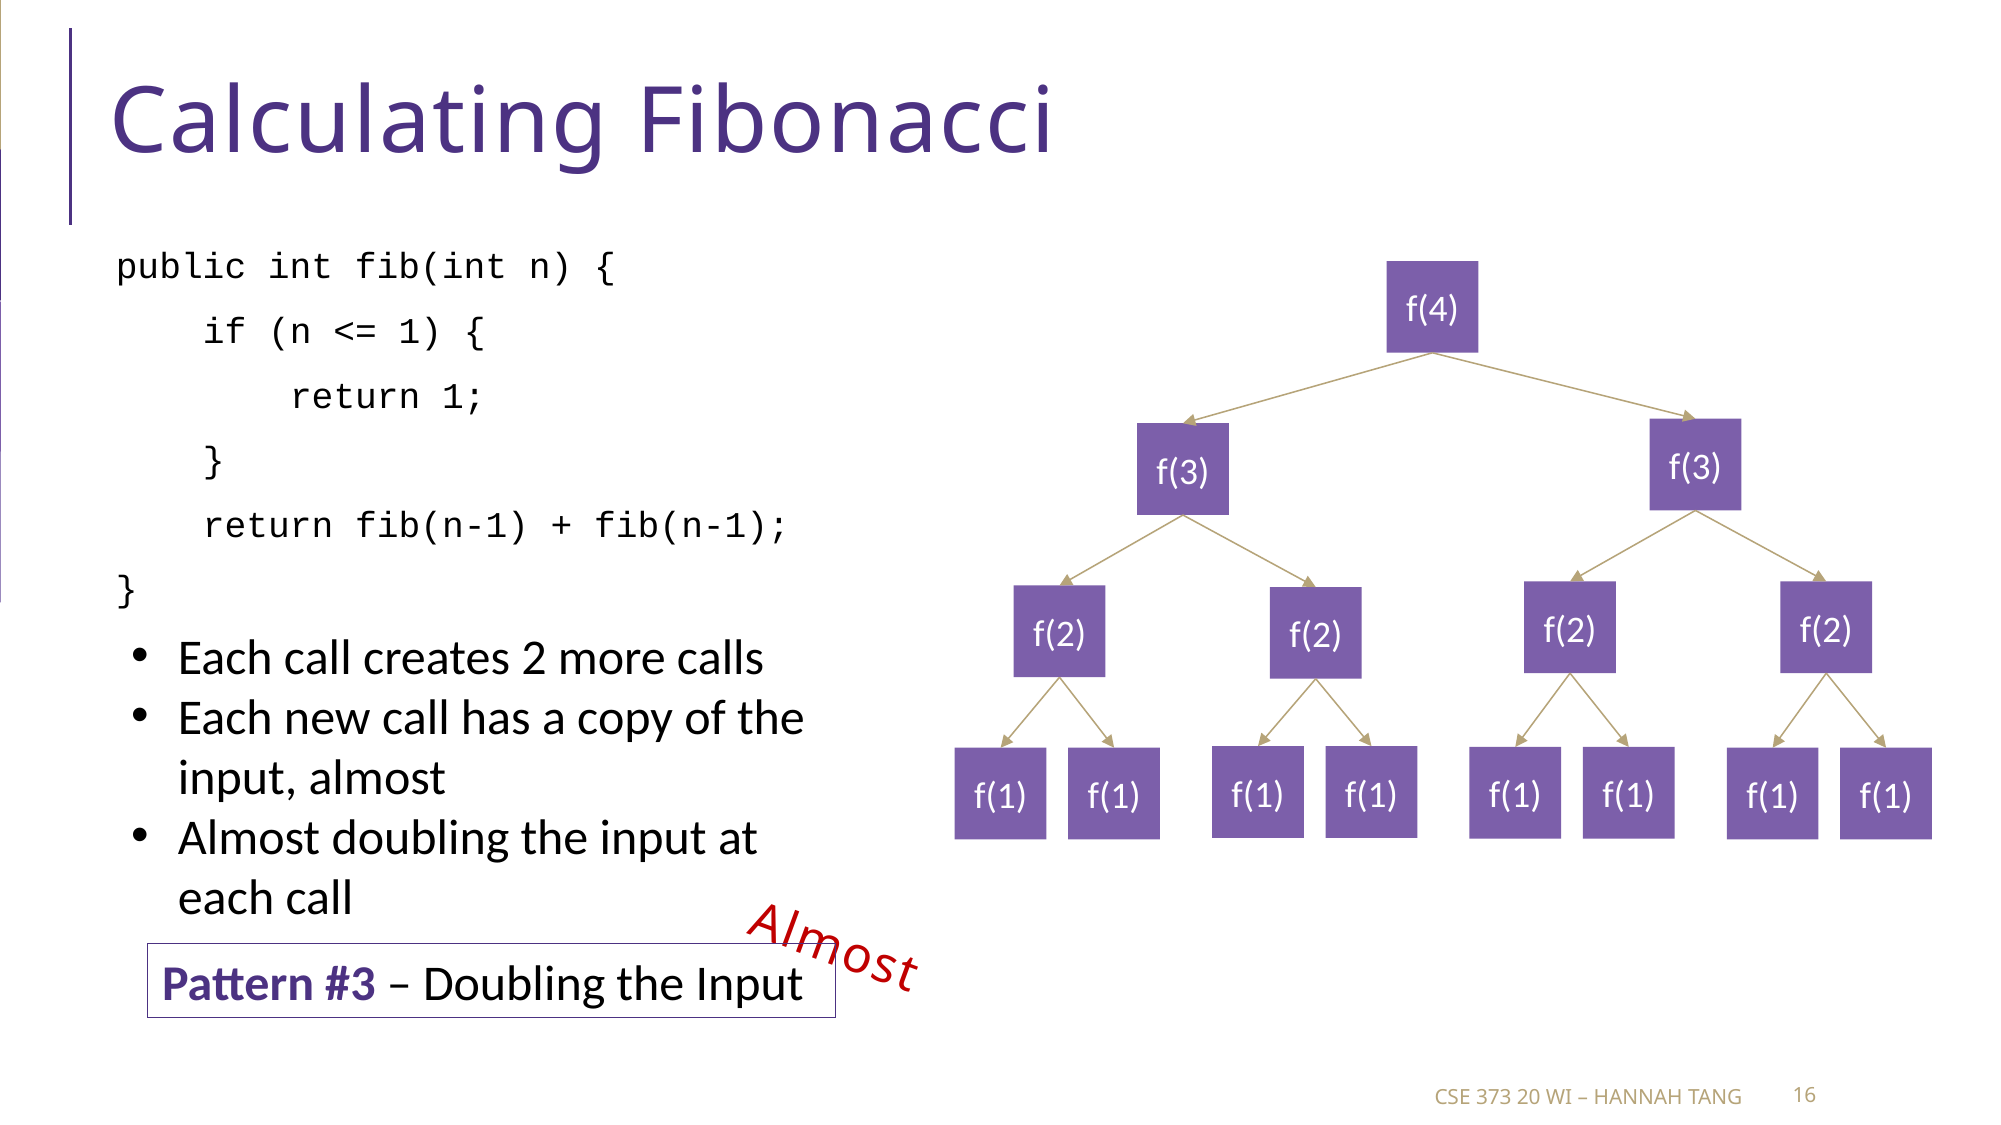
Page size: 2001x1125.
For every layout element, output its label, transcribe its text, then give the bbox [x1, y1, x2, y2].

slide_number 16 [1777, 1073, 1938, 1119]
title Calculating Fibonacci [94, 43, 1930, 210]
text_box Each call creates 2 more calls Each new call has a copy of the input, almost Almost doubling the input at each call [116, 617, 835, 992]
list public int fib(int n) { if (n <= 1) { return 1; } return fib(n-1) + fib(n-1); } [94, 240, 1000, 618]
text_box Almost [835, 904, 944, 1015]
text_box Pattern #3 – Doubling the Input [147, 943, 836, 1018]
footer CSE 373 20 wi – Hannah Tang [794, 1073, 1763, 1119]
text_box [954, 260, 1933, 840]
